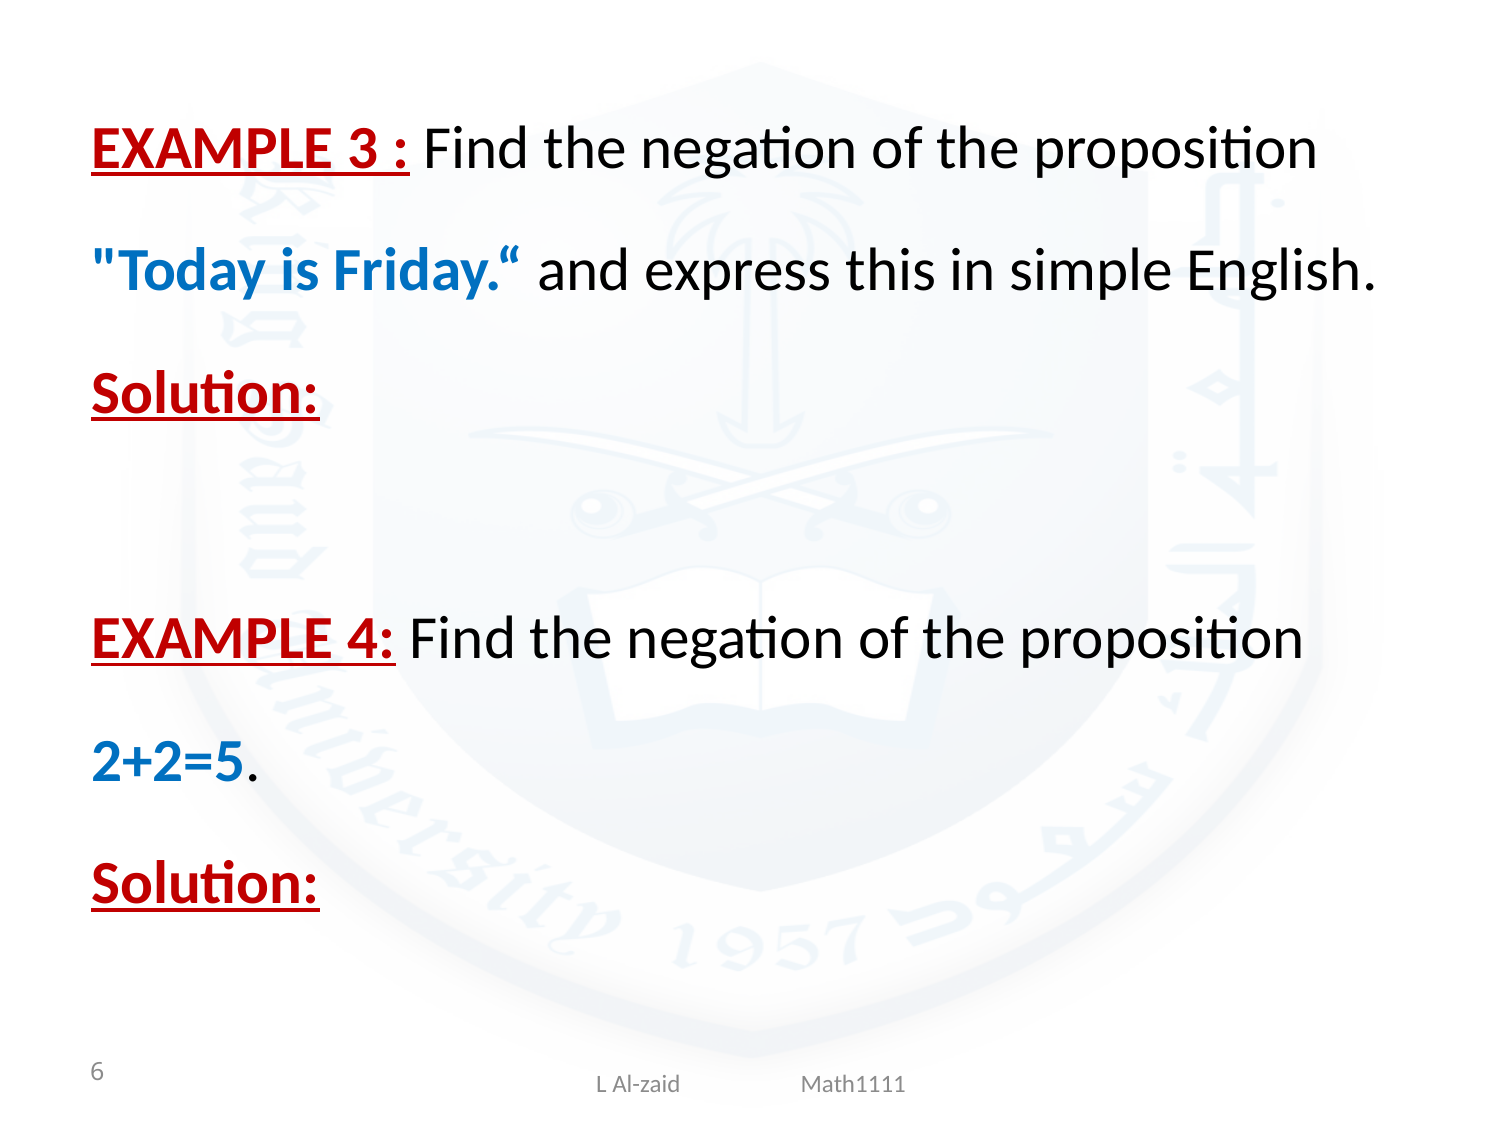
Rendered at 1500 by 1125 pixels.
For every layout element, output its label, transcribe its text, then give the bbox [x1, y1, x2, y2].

slide_number 6 [75, 1042, 425, 1103]
list EXAMPLE 3 : Find the negation of the proposition "Today is Friday.“ and express this in simple English. Solution: EXAMPLE 4: Find the negation of the proposition 2+2=5. Solution: [76, 62, 1427, 1028]
text_box L Al-zaid Math1111 [514, 1052, 989, 1113]
